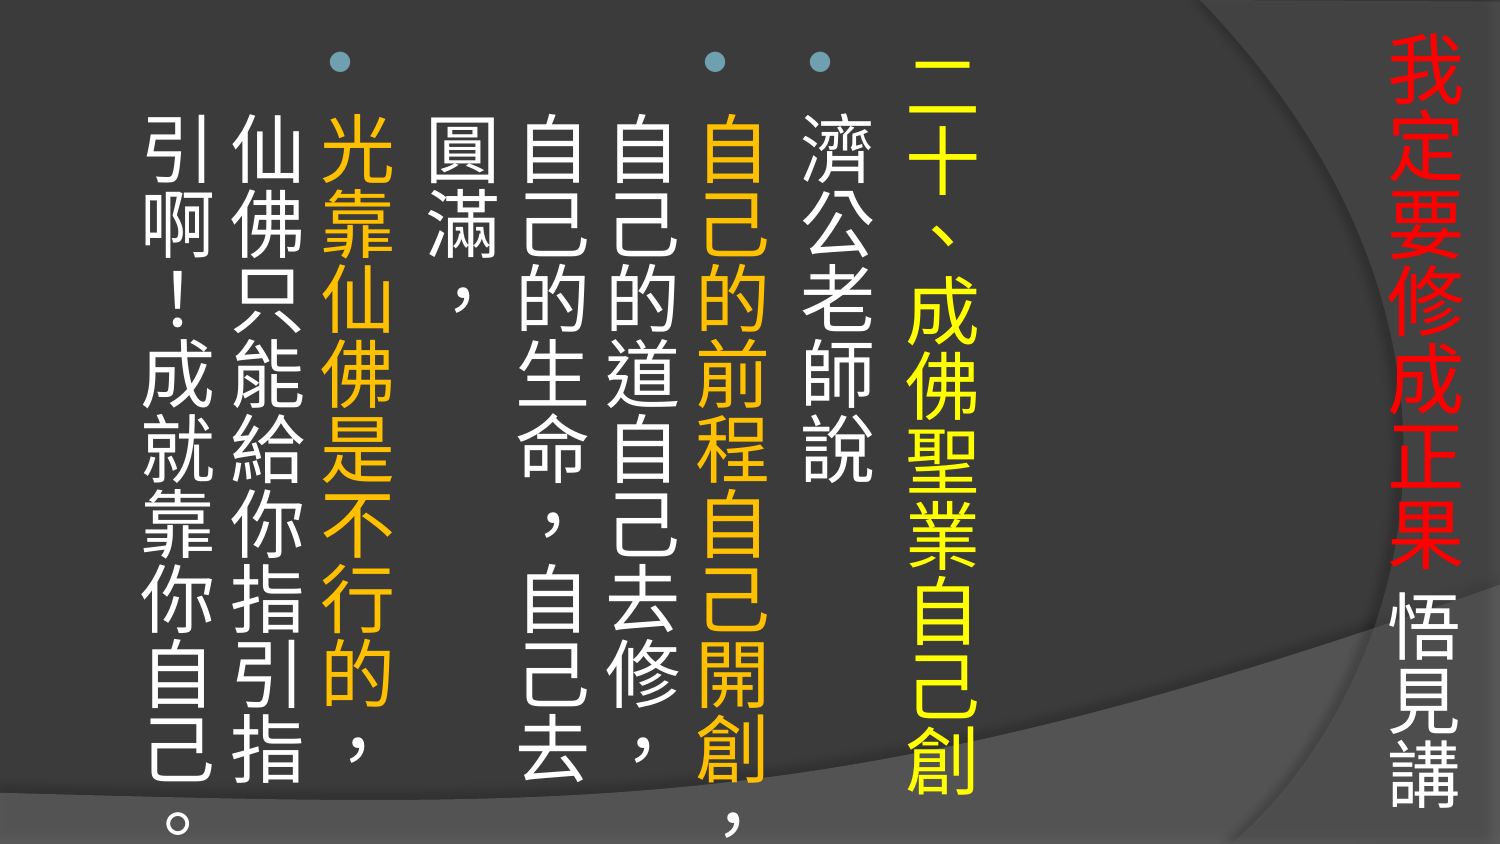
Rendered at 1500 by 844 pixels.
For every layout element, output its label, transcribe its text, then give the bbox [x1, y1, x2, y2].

list 二十、成佛聖業自己創 濟公老師說 自己的前程自己開創，自己的道自己去修，自己的生命，自己去圓滿， 光靠仙佛是不行的，仙佛只能給你指引指引啊！成就靠你自己。 [29, 27, 1365, 820]
title 我定要修成正果 悟見講 [1364, 21, 1483, 820]
